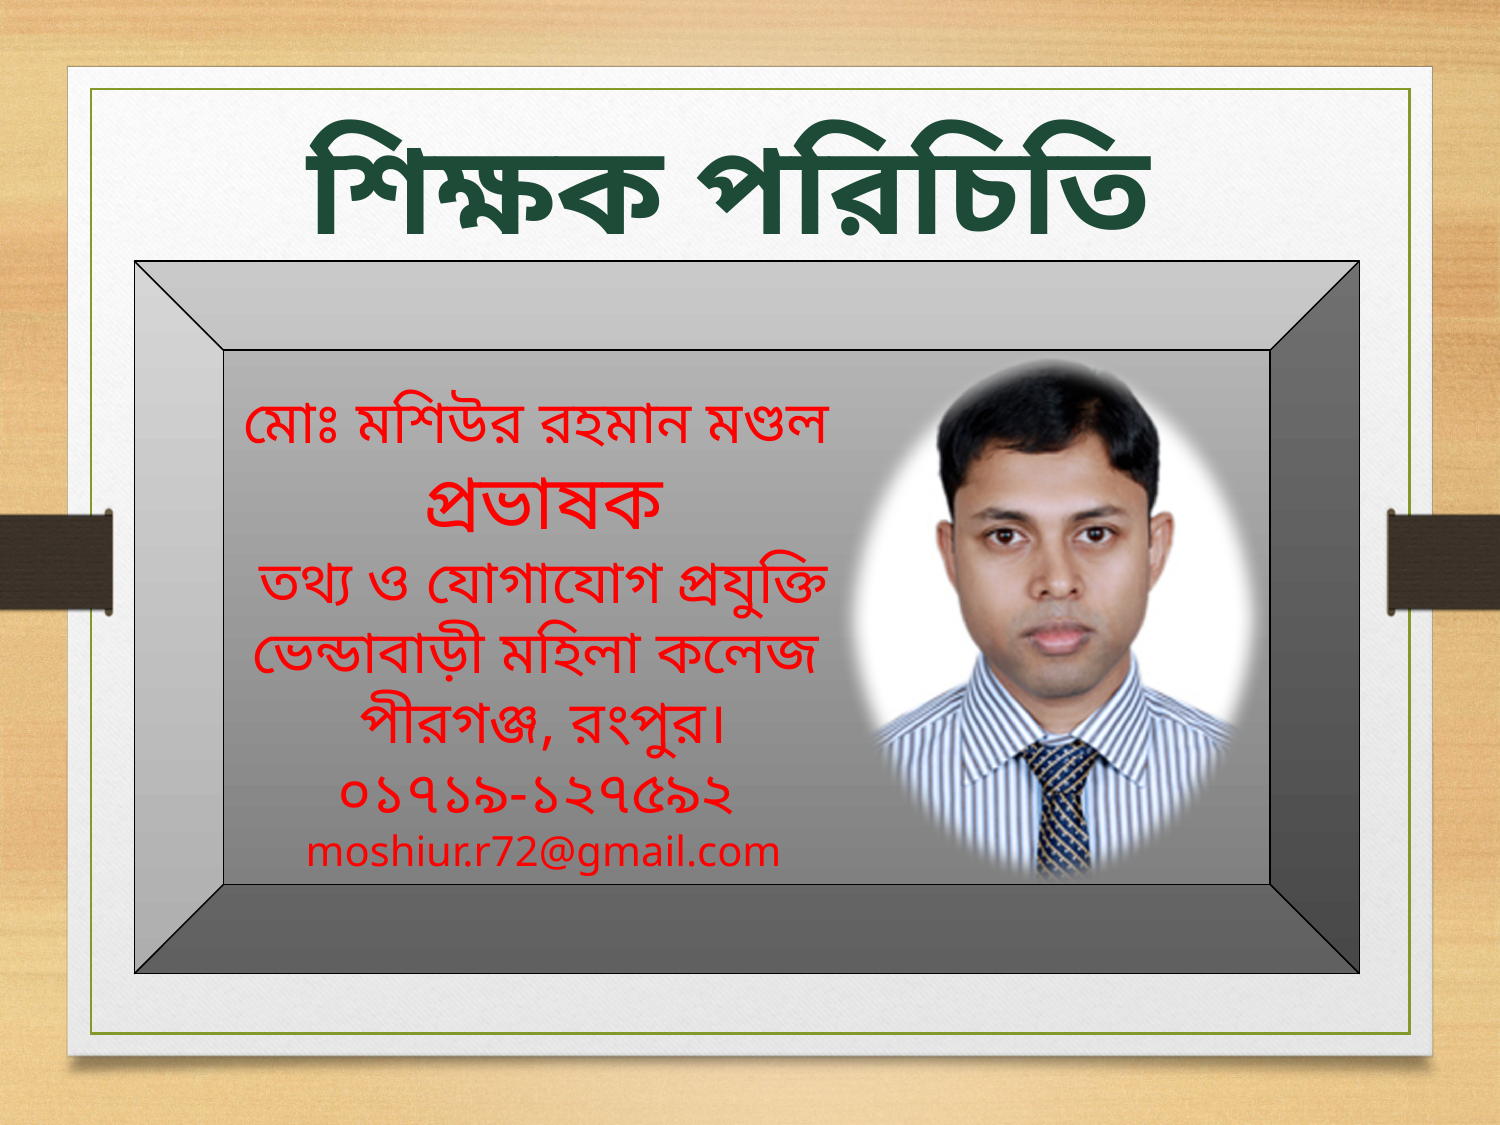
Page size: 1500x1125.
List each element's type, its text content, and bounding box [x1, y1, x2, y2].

text_box মোঃ মশিউর রহমান মণ্ডল প্রভাষক তথ্য ও যোগাযোগ প্রযুক্তি ভেন্ডাবাড়ী মহিলা কলেজ পীরগঞ্জ, রংপুর। ০১৭১৯-১২৭৫৯২ moshiur.r72@gmail.com [225, 377, 834, 883]
picture [0, 0, 1500, 1125]
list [834, 349, 1272, 888]
picture [92, 90, 1408, 132]
title শিক্ষক পরিচিতি [0, 132, 1496, 238]
text_box [133, 260, 1360, 975]
